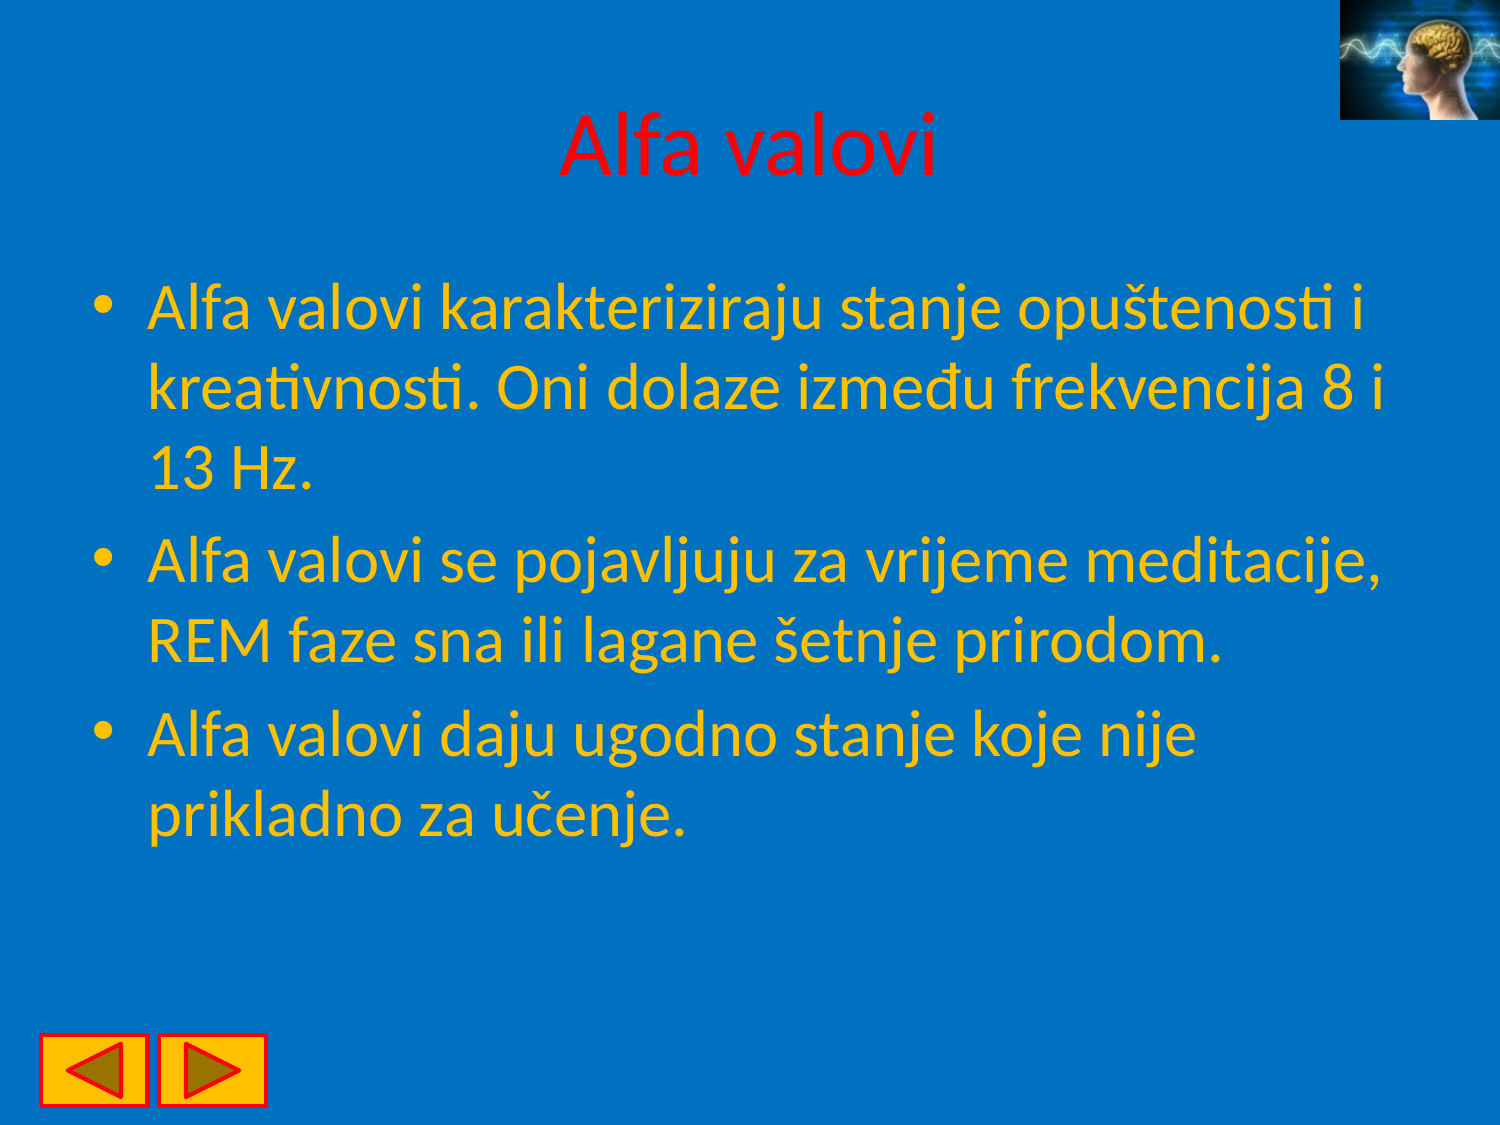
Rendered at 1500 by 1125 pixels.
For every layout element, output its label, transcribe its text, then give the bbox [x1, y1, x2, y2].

picture [1340, 0, 1500, 120]
list Alfa valovi karakteriziraju stanje opuštenosti i kreativnosti. Oni dolaze između frekvencija 8 i 13 Hz. Alfa valovi se pojavljuju za vrijeme meditacije, REM faze sna ili lagane šetnje prirodom. Alfa valovi daju ugodno stanje koje nije prikladno za učenje. [76, 255, 1427, 998]
title Alfa valovi [75, 45, 1425, 233]
